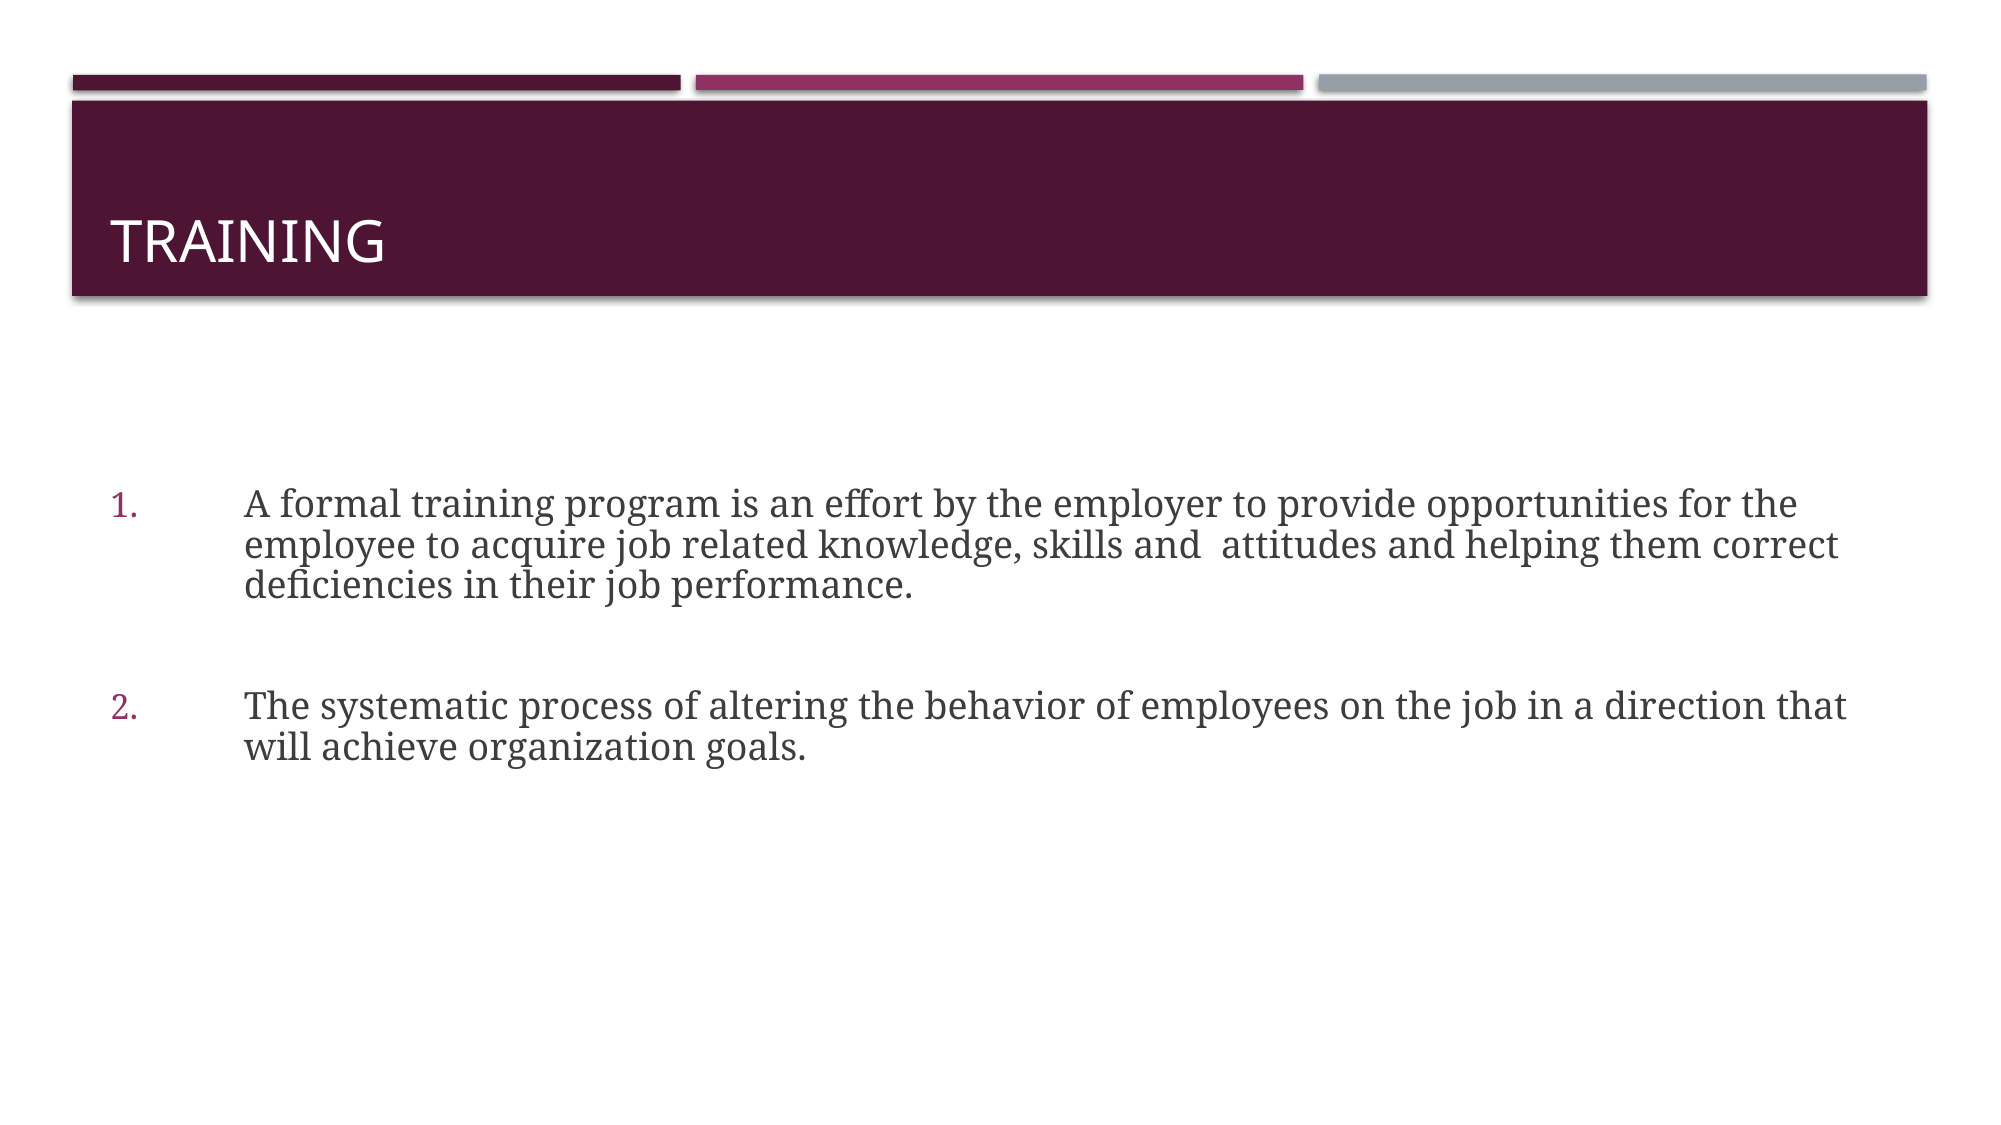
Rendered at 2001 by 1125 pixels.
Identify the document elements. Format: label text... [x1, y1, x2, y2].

title training [95, 115, 1905, 282]
list A formal training program is an effort by the employer to provide opportunities for the employee to acquire job related knowledge, skills and attitudes and helping them correct deficiencies in their job performance. The systematic process of altering the behavior of employees on the job in a direction that will achieve organization goals. [95, 357, 1905, 962]
